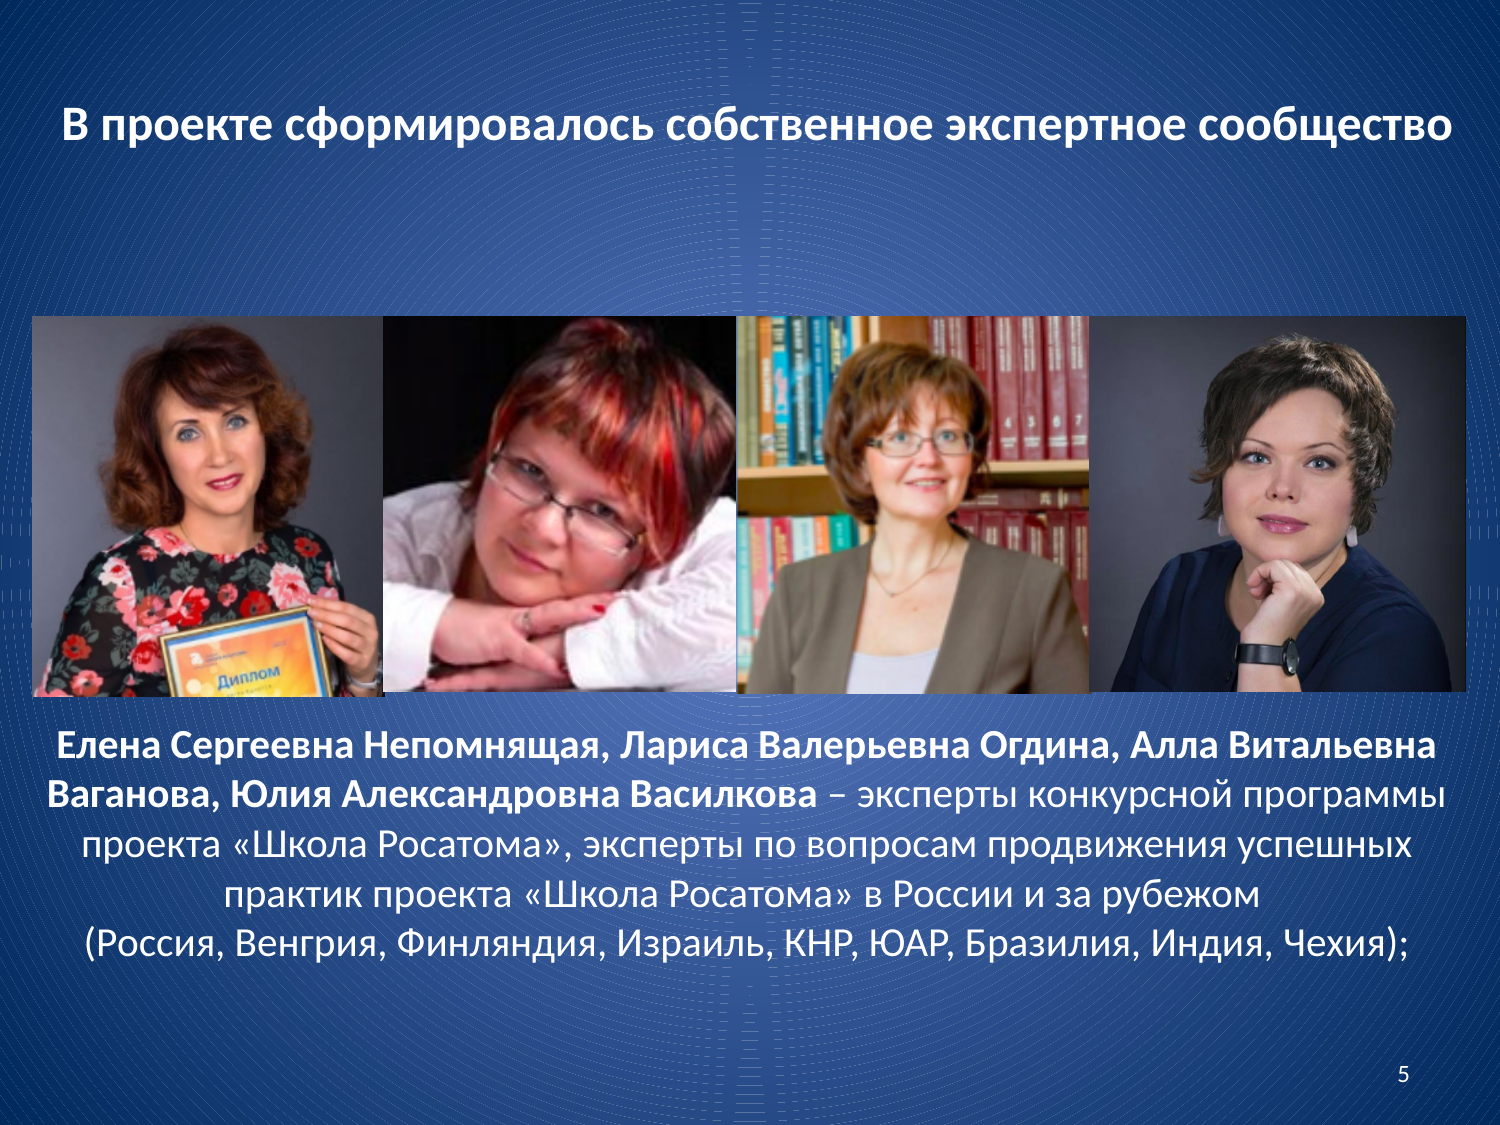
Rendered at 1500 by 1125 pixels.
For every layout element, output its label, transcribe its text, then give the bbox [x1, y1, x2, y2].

list Елена Сергеевна Непомнящая, Лариса Валерьевна Огдина, Алла Витальевна Ваганова, Юлия Александровна Василкова – эксперты конкурсной программы проекта «Школа Росатома», эксперты по вопросам продвижения успешных практик проекта «Школа Росатома» в России и за рубежом (Россия, Венгрия, Финляндия, Израиль, КНР, ЮАР, Бразилия, Индия, Чехия); [31, 709, 1463, 987]
title В проекте сформировалось собственное экспертное сообщество [38, 56, 1477, 245]
picture [31, 316, 1466, 698]
slide_number 5 [1074, 1042, 1425, 1103]
